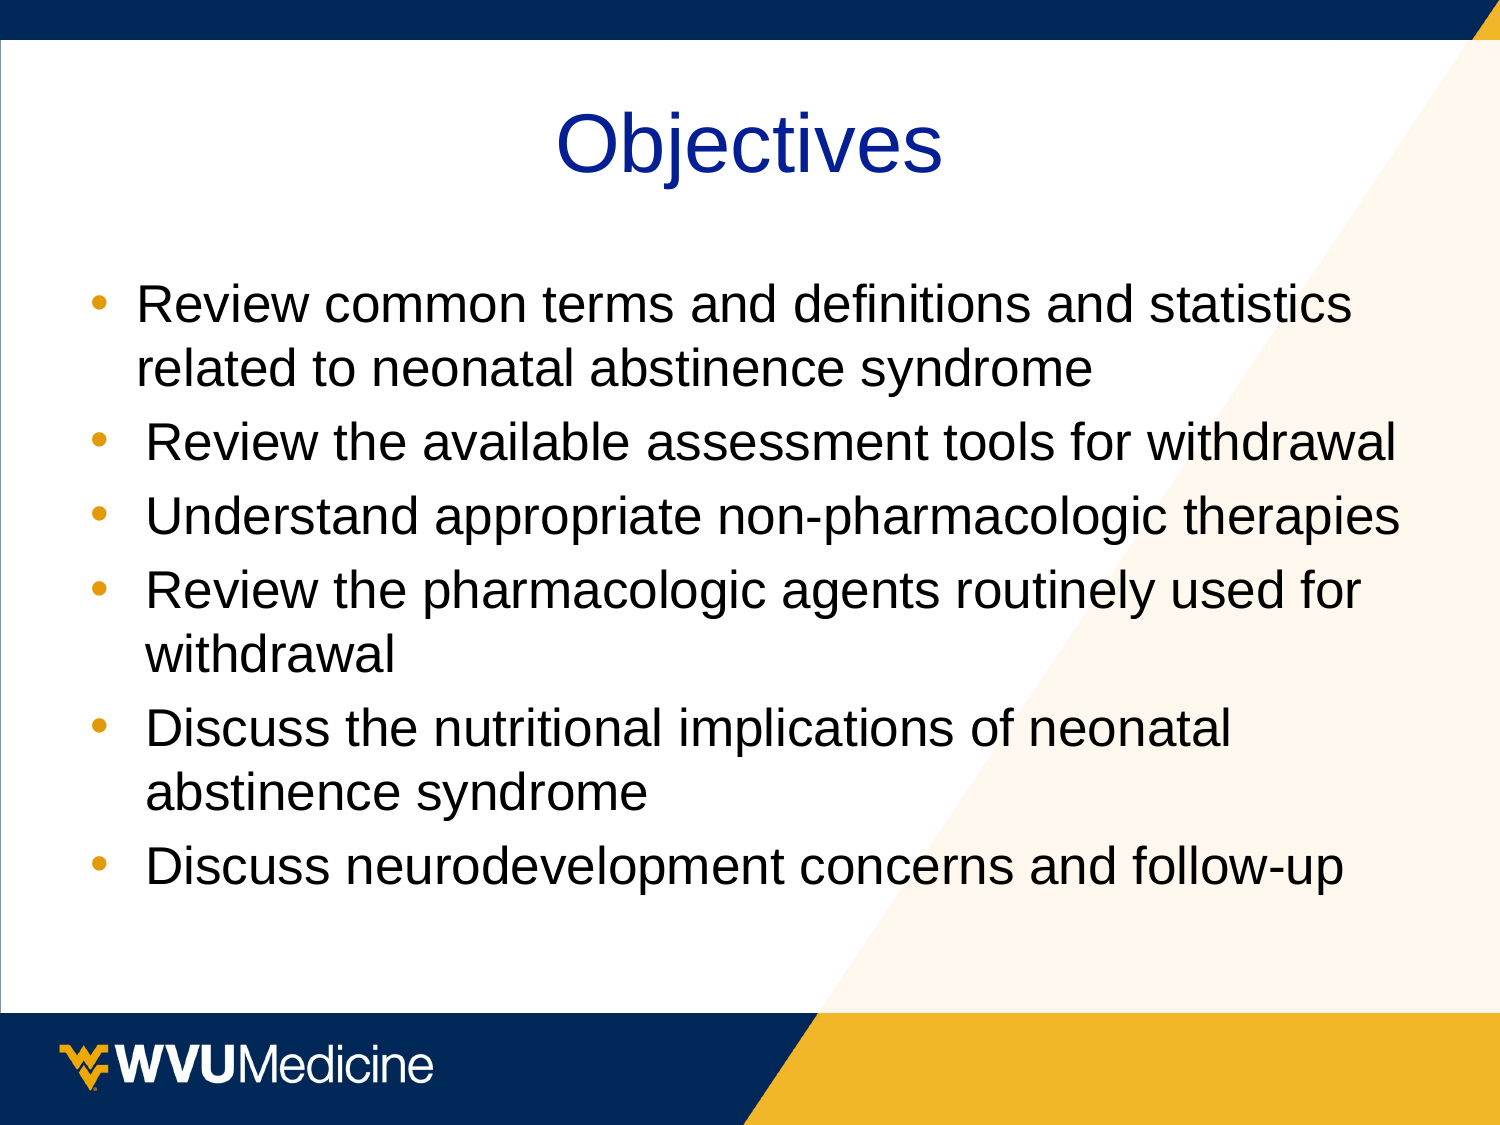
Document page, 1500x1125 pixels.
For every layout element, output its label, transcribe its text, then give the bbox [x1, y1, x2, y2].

list Review common terms and definitions and statistics related to neonatal abstinence syndrome Review the available assessment tools for withdrawal Understand appropriate non-pharmacologic therapies Review the pharmacologic agents routinely used for withdrawal Discuss the nutritional implications of neonatal abstinence syndrome Discuss neurodevelopment concerns and follow-up [75, 262, 1425, 1005]
title Objectives [75, 45, 1425, 233]
picture [0, 0, 1500, 1125]
